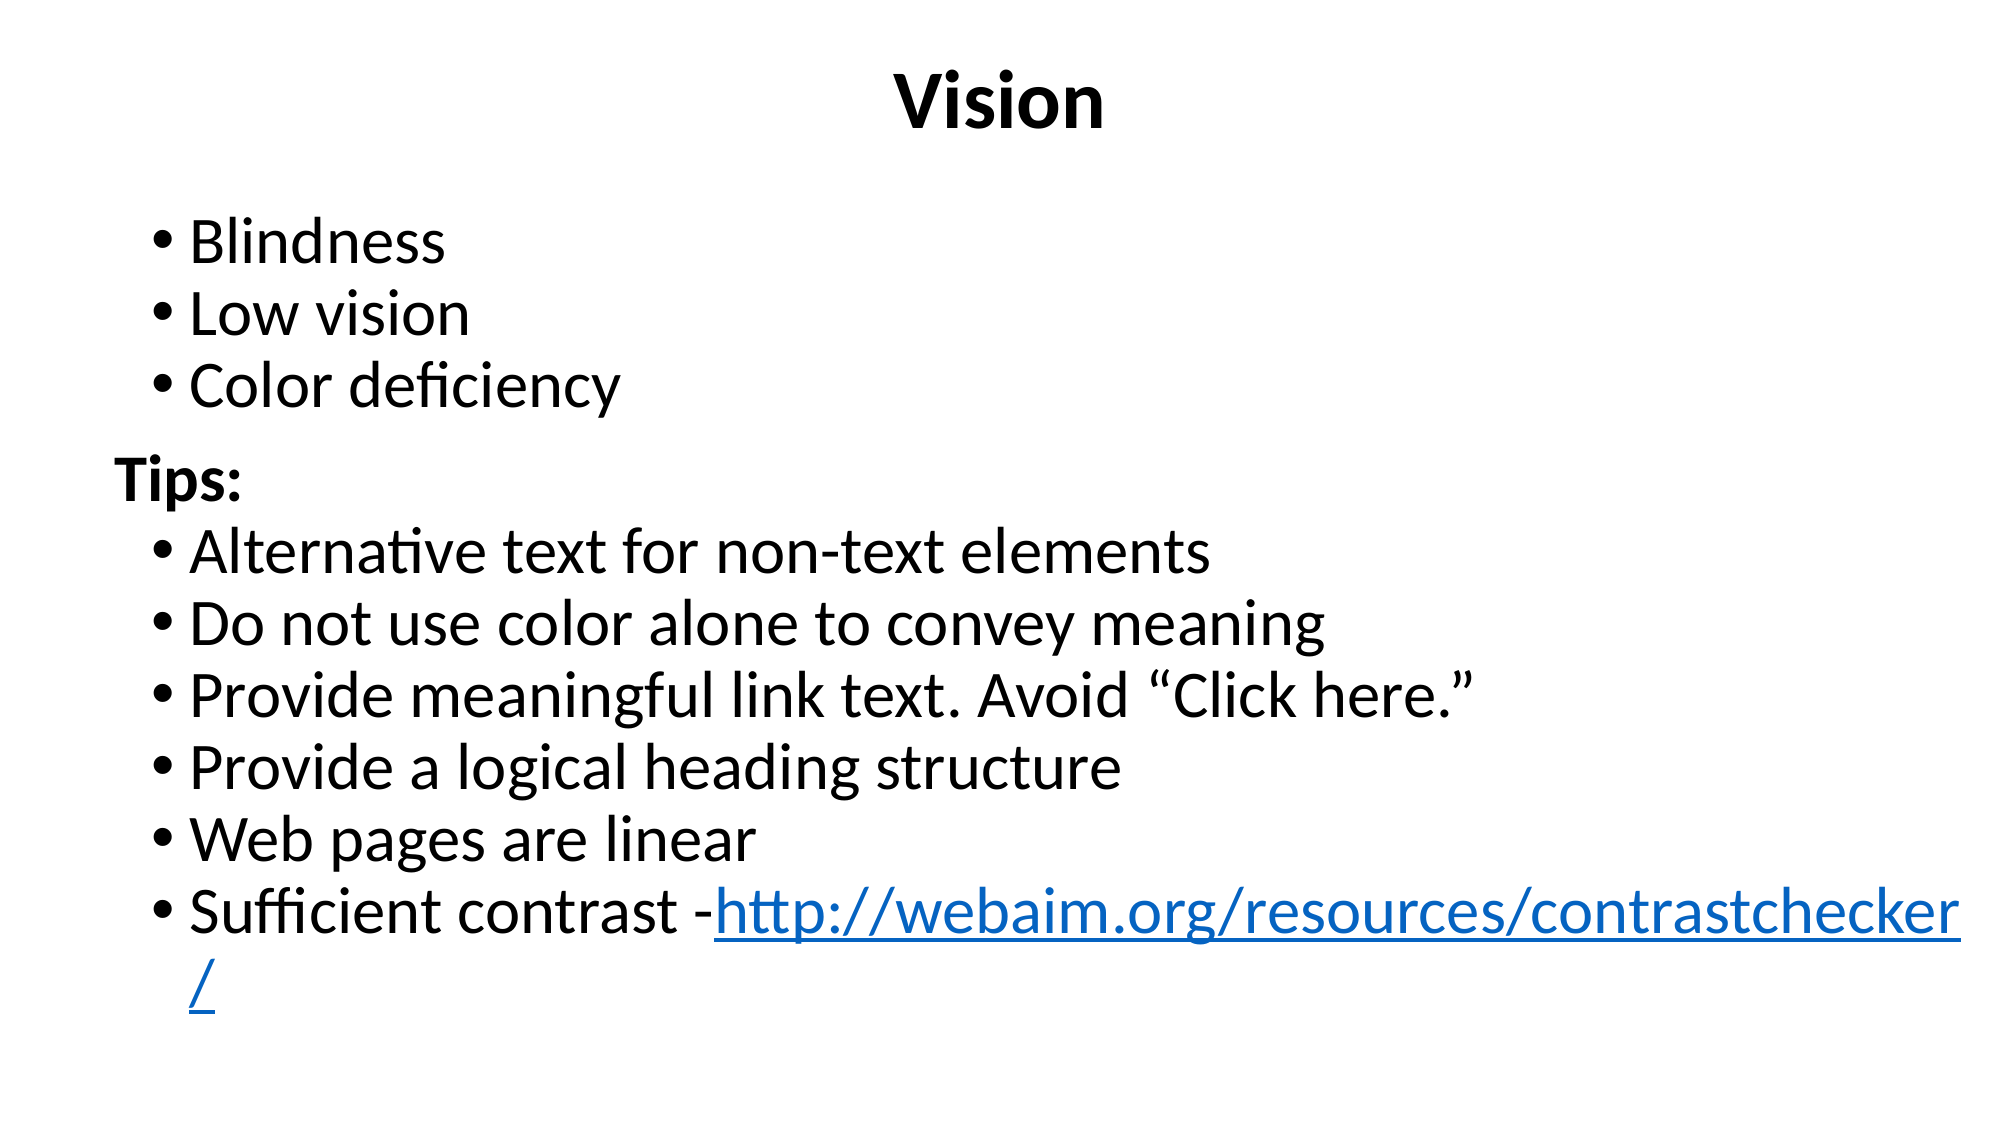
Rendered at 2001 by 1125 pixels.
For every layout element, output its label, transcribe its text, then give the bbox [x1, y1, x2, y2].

title Vision [0, 25, 2000, 178]
list Blindness Low vision Color deficiency Tips: Alternative text for non-text elements Do not use color alone to convey meaning Provide meaningful link text. Avoid “Click here.” Provide a logical heading structure Web pages are linear Sufficient contrast -http://webaim.org/resources/contrastchecker/ [99, 191, 2000, 1069]
